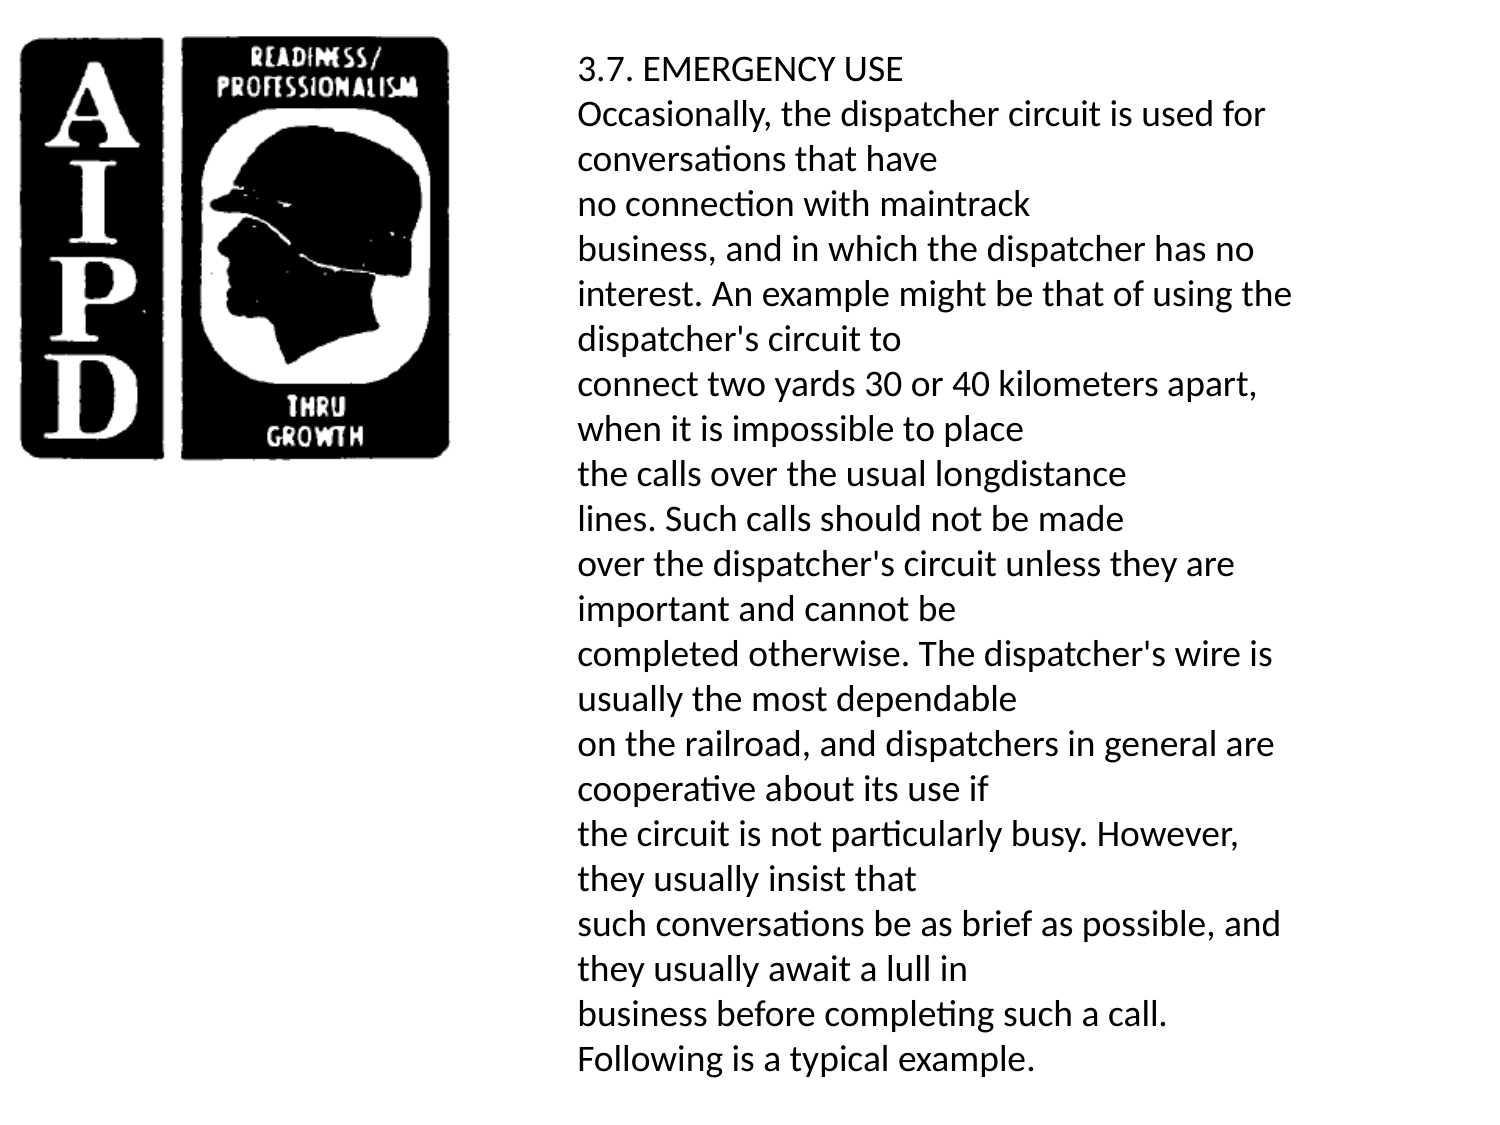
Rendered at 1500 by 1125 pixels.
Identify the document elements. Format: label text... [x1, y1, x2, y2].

text_box 3.7. EMERGENCY USE Occasionally, the dispatcher circuit is used for conversations that have no connection with maintrack business, and in which the dispatcher has no interest. An example might be that of using the dispatcher's circuit to connect two yards 30 or 40 kilometers apart, when it is impossible to place the calls over the usual longdistance lines. Such calls should not be made over the dispatcher's circuit unless they are important and cannot be completed otherwise. The dispatcher's wire is usually the most dependable on the railroad, and dispatchers in general are cooperative about its use if the circuit is not particularly busy. However, they usually insist that such conversations be as brief as possible, and they usually await a lull in business before completing such a call. Following is a typical example. [562, 36, 1313, 1086]
picture [3, 0, 479, 515]
